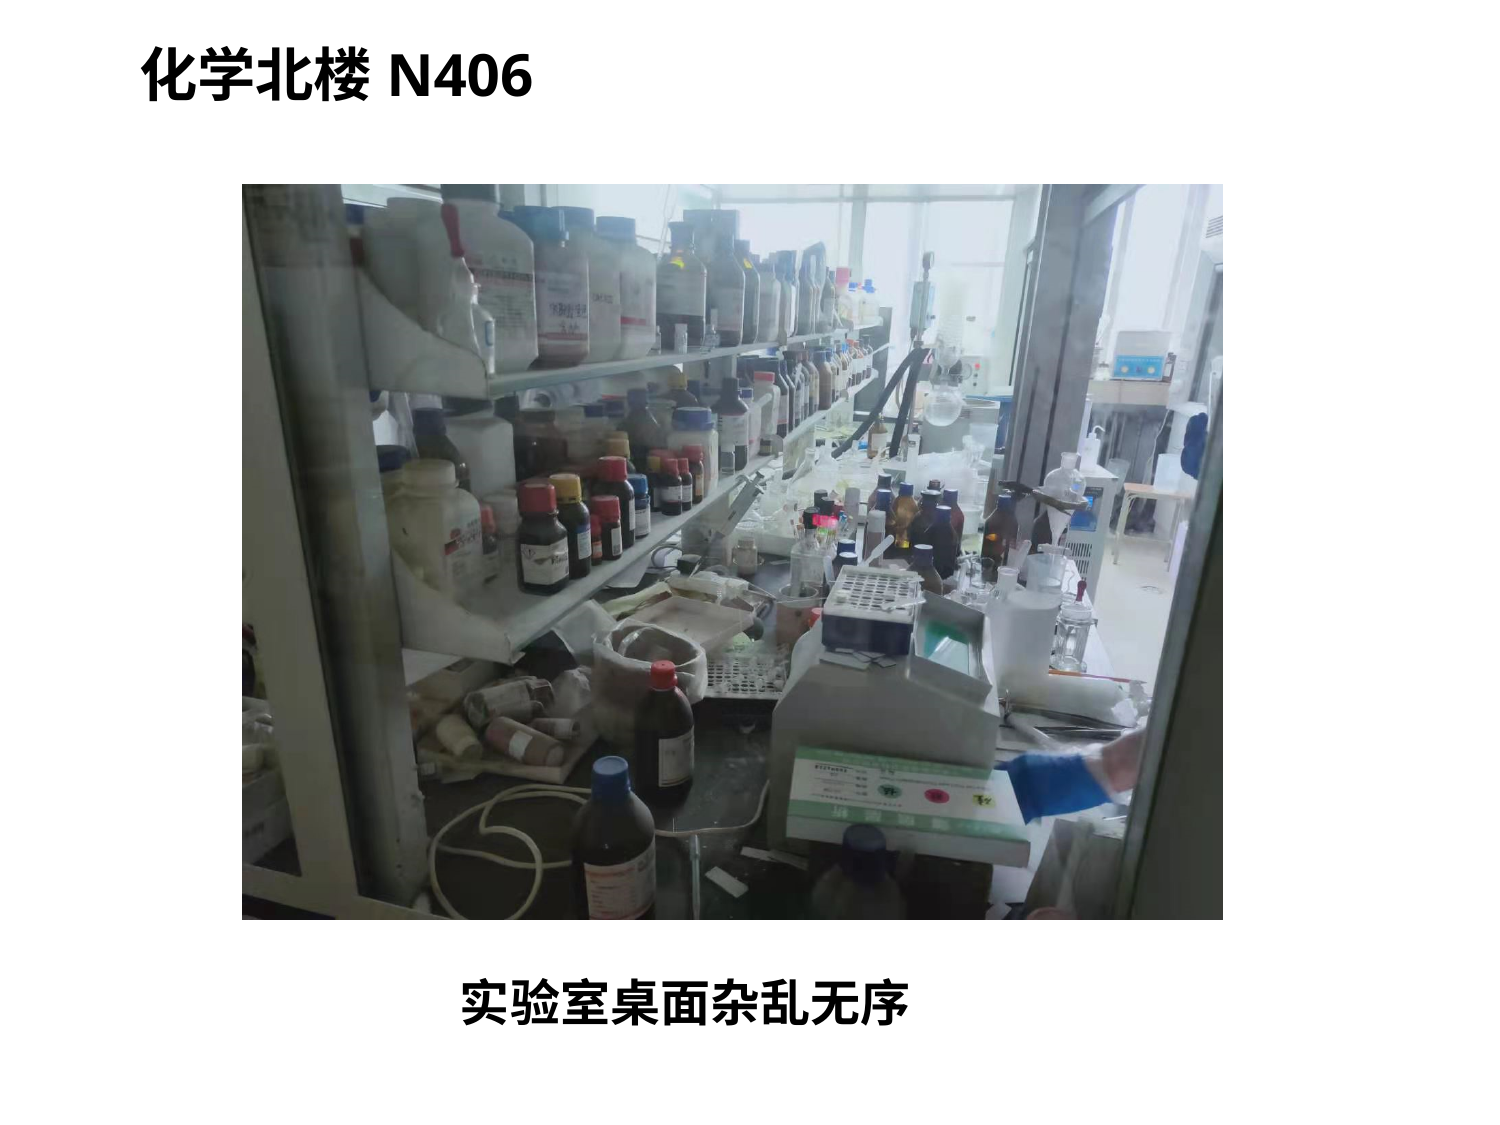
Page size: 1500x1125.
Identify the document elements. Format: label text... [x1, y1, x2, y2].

text_box 实验室桌面杂乱无序 [445, 964, 925, 1039]
text_box 化学北楼N406 [124, 30, 549, 116]
picture [241, 184, 1223, 920]
